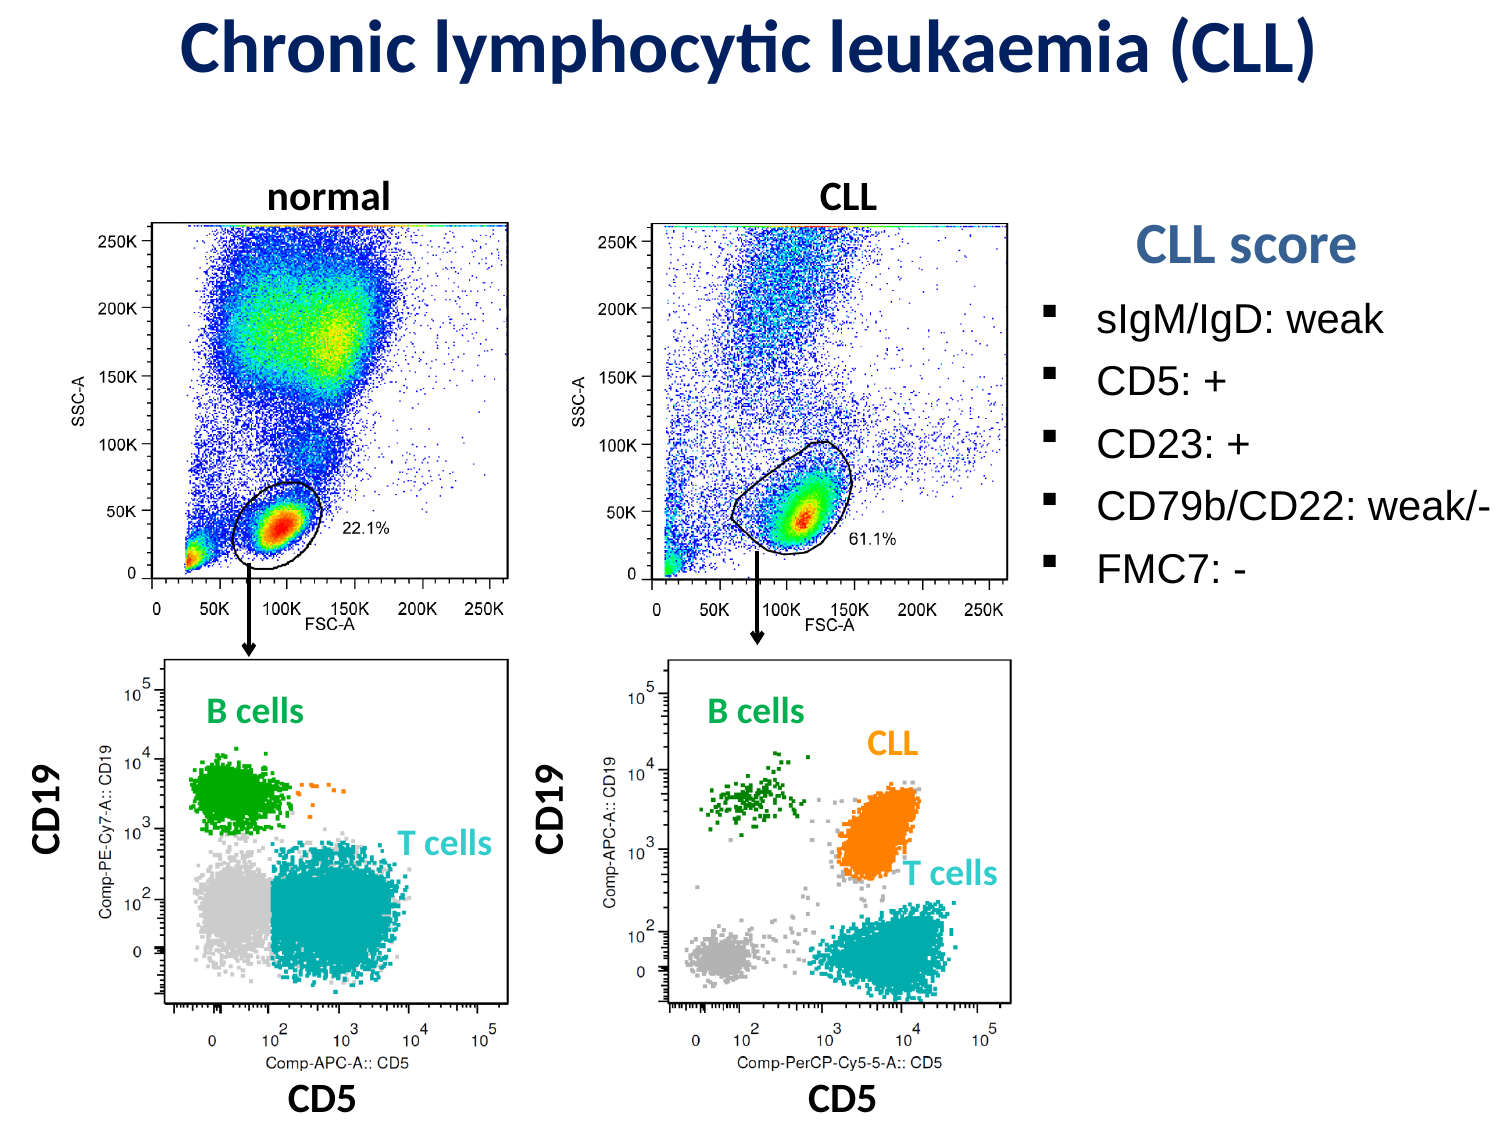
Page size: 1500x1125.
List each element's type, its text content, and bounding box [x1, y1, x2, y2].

text_box CLL score [1015, 198, 1500, 283]
text_box CLL [667, 160, 1031, 226]
text_box CD5 [793, 1079, 893, 1125]
text_box sIgM/IgD: weak CD5: + CD23: + CD79b/CD22: weak/- FMC7: - [950, 284, 1500, 662]
text_box CD5 [273, 1079, 373, 1125]
title Chronic lymphocytic leukaemia (CLL) [75, 0, 1425, 136]
text_box normal [147, 160, 511, 219]
text_box CD19 [10, 749, 76, 870]
picture [71, 219, 511, 634]
picture [598, 656, 1014, 1071]
picture [94, 656, 511, 1071]
picture [568, 219, 1011, 634]
text_box CD19 [516, 749, 579, 870]
